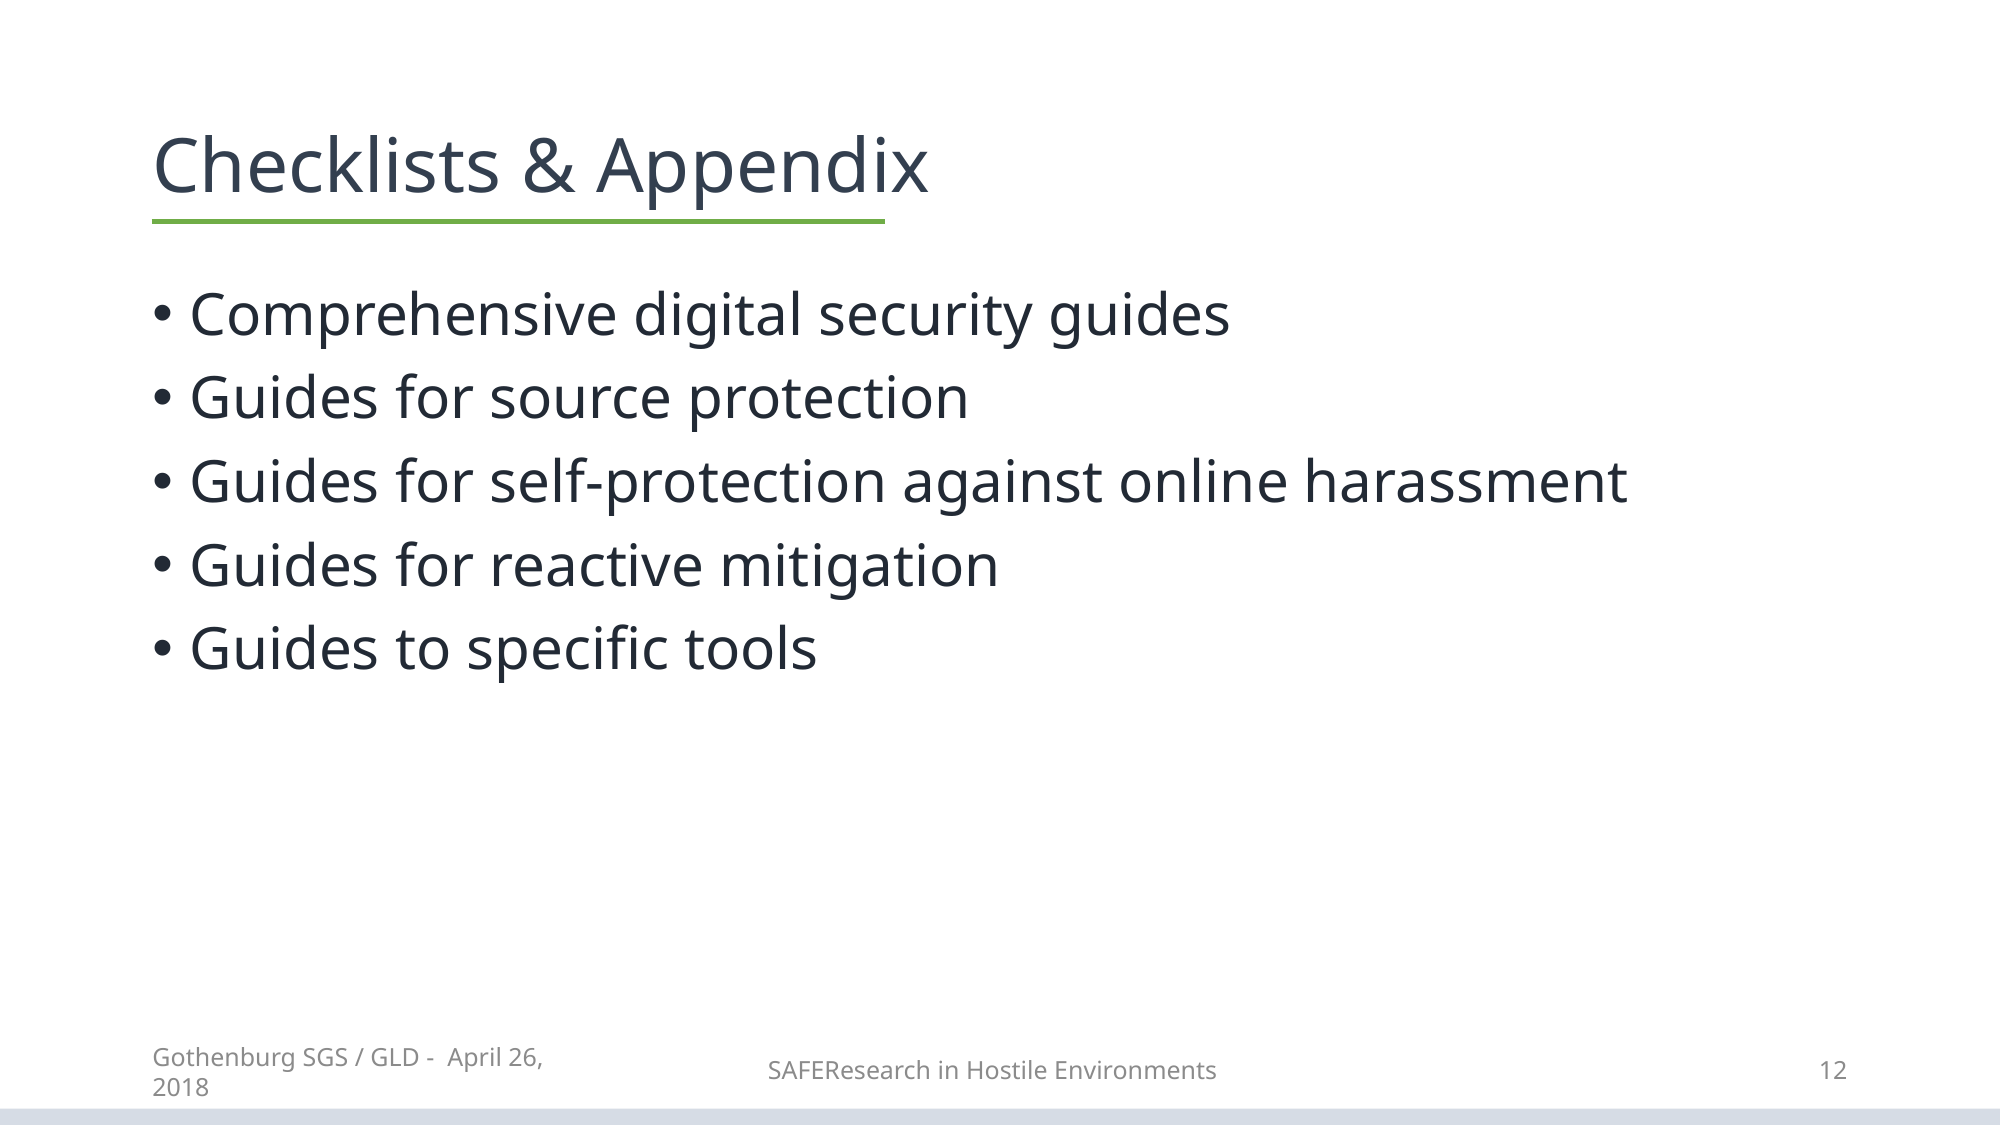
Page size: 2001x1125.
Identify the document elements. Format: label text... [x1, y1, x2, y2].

title Checklists & Appendix [137, 59, 1863, 277]
footer SAFEResearch in Hostile Environments [616, 1041, 1369, 1102]
slide_number 12 [1412, 1041, 1863, 1102]
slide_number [137, 1041, 588, 1102]
list Comprehensive digital security guides Guides for source protection Guides for self-protection against online harassment Guides for reactive mitigation Guides to specific tools [137, 277, 1863, 1014]
